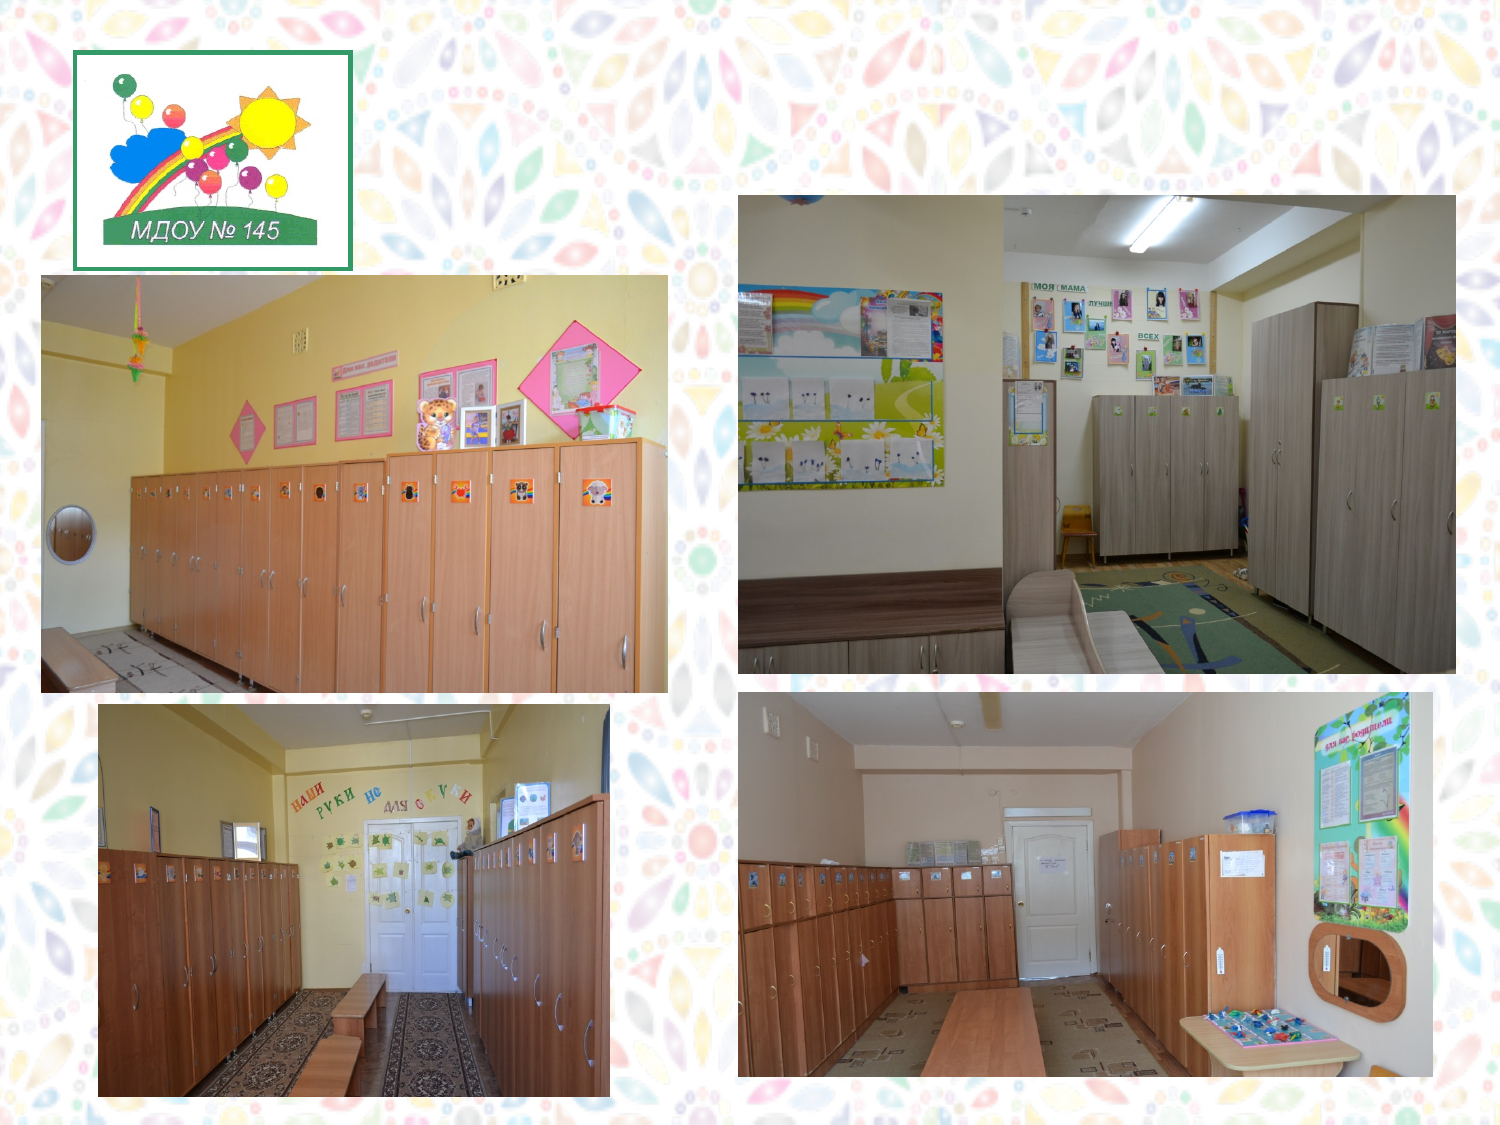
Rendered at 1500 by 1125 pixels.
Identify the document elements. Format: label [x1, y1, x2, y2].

picture [737, 195, 1457, 675]
picture [98, 703, 611, 1097]
picture [737, 692, 1433, 1077]
picture [41, 274, 668, 693]
picture [76, 54, 349, 268]
